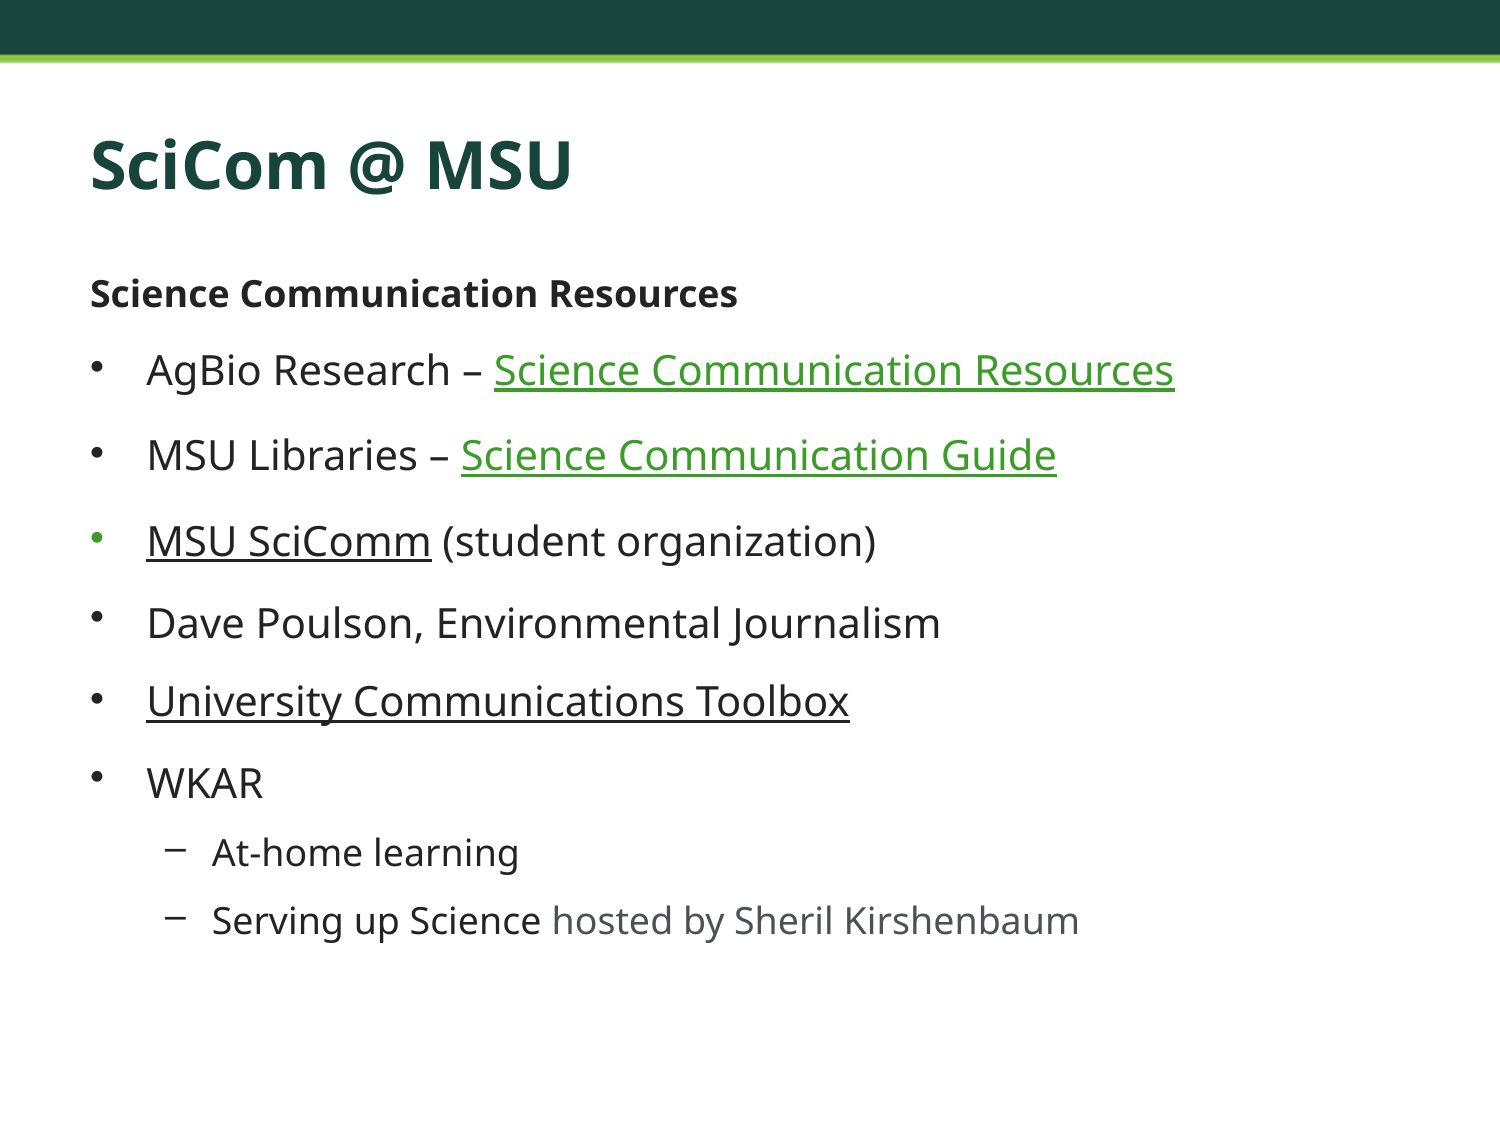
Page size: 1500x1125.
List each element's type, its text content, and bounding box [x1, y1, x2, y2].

list Science Communication Resources AgBio Research – Science Communication Resources MSU Libraries – Science Communication Guide MSU SciComm (student organization) Dave Poulson, Environmental Journalism University Communications Toolbox WKAR At-home learning Serving up Science hosted by Sheril Kirshenbaum [74, 262, 1426, 926]
title SciCom @ MSU [74, 112, 1426, 213]
picture [0, 0, 1500, 1125]
